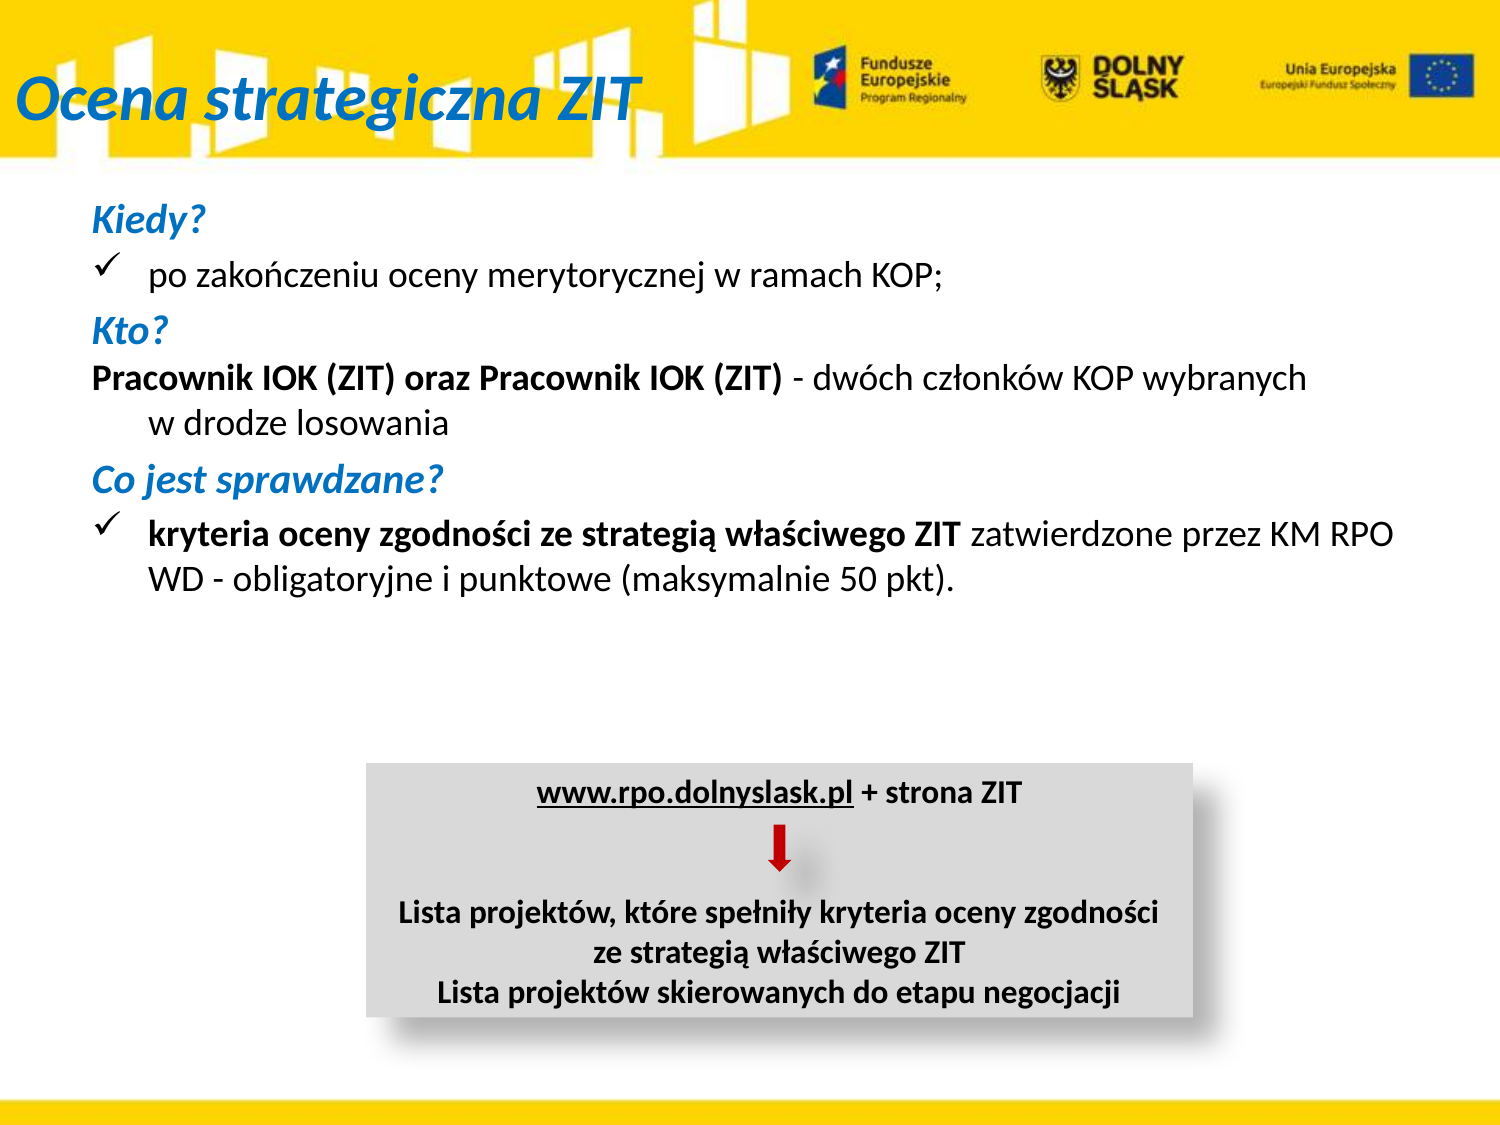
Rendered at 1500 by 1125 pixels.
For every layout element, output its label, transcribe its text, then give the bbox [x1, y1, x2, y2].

picture [0, 0, 1500, 1125]
title Ocena strategiczna ZIT [0, 0, 1351, 188]
text_box [765, 822, 794, 874]
list Kiedy? po zakończeniu oceny merytorycznej w ramach KOP; Kto? Pracownik IOK (ZIT) oraz Pracownik IOK (ZIT) - dwóch członków KOP wybranych w drodze losowania Co jest sprawdzane? kryteria oceny zgodności ze strategią właściwego ZIT zatwierdzone przez KM RPO WD - obligatoryjne i punktowe (maksymalnie 50 pkt). [76, 184, 1460, 1071]
text_box www.rpo.dolnyslask.pl + strona ZIT Lista projektów, które spełniły kryteria oceny zgodności ze strategią właściwego ZIT Lista projektów skierowanych do etapu negocjacji [366, 763, 1193, 1018]
